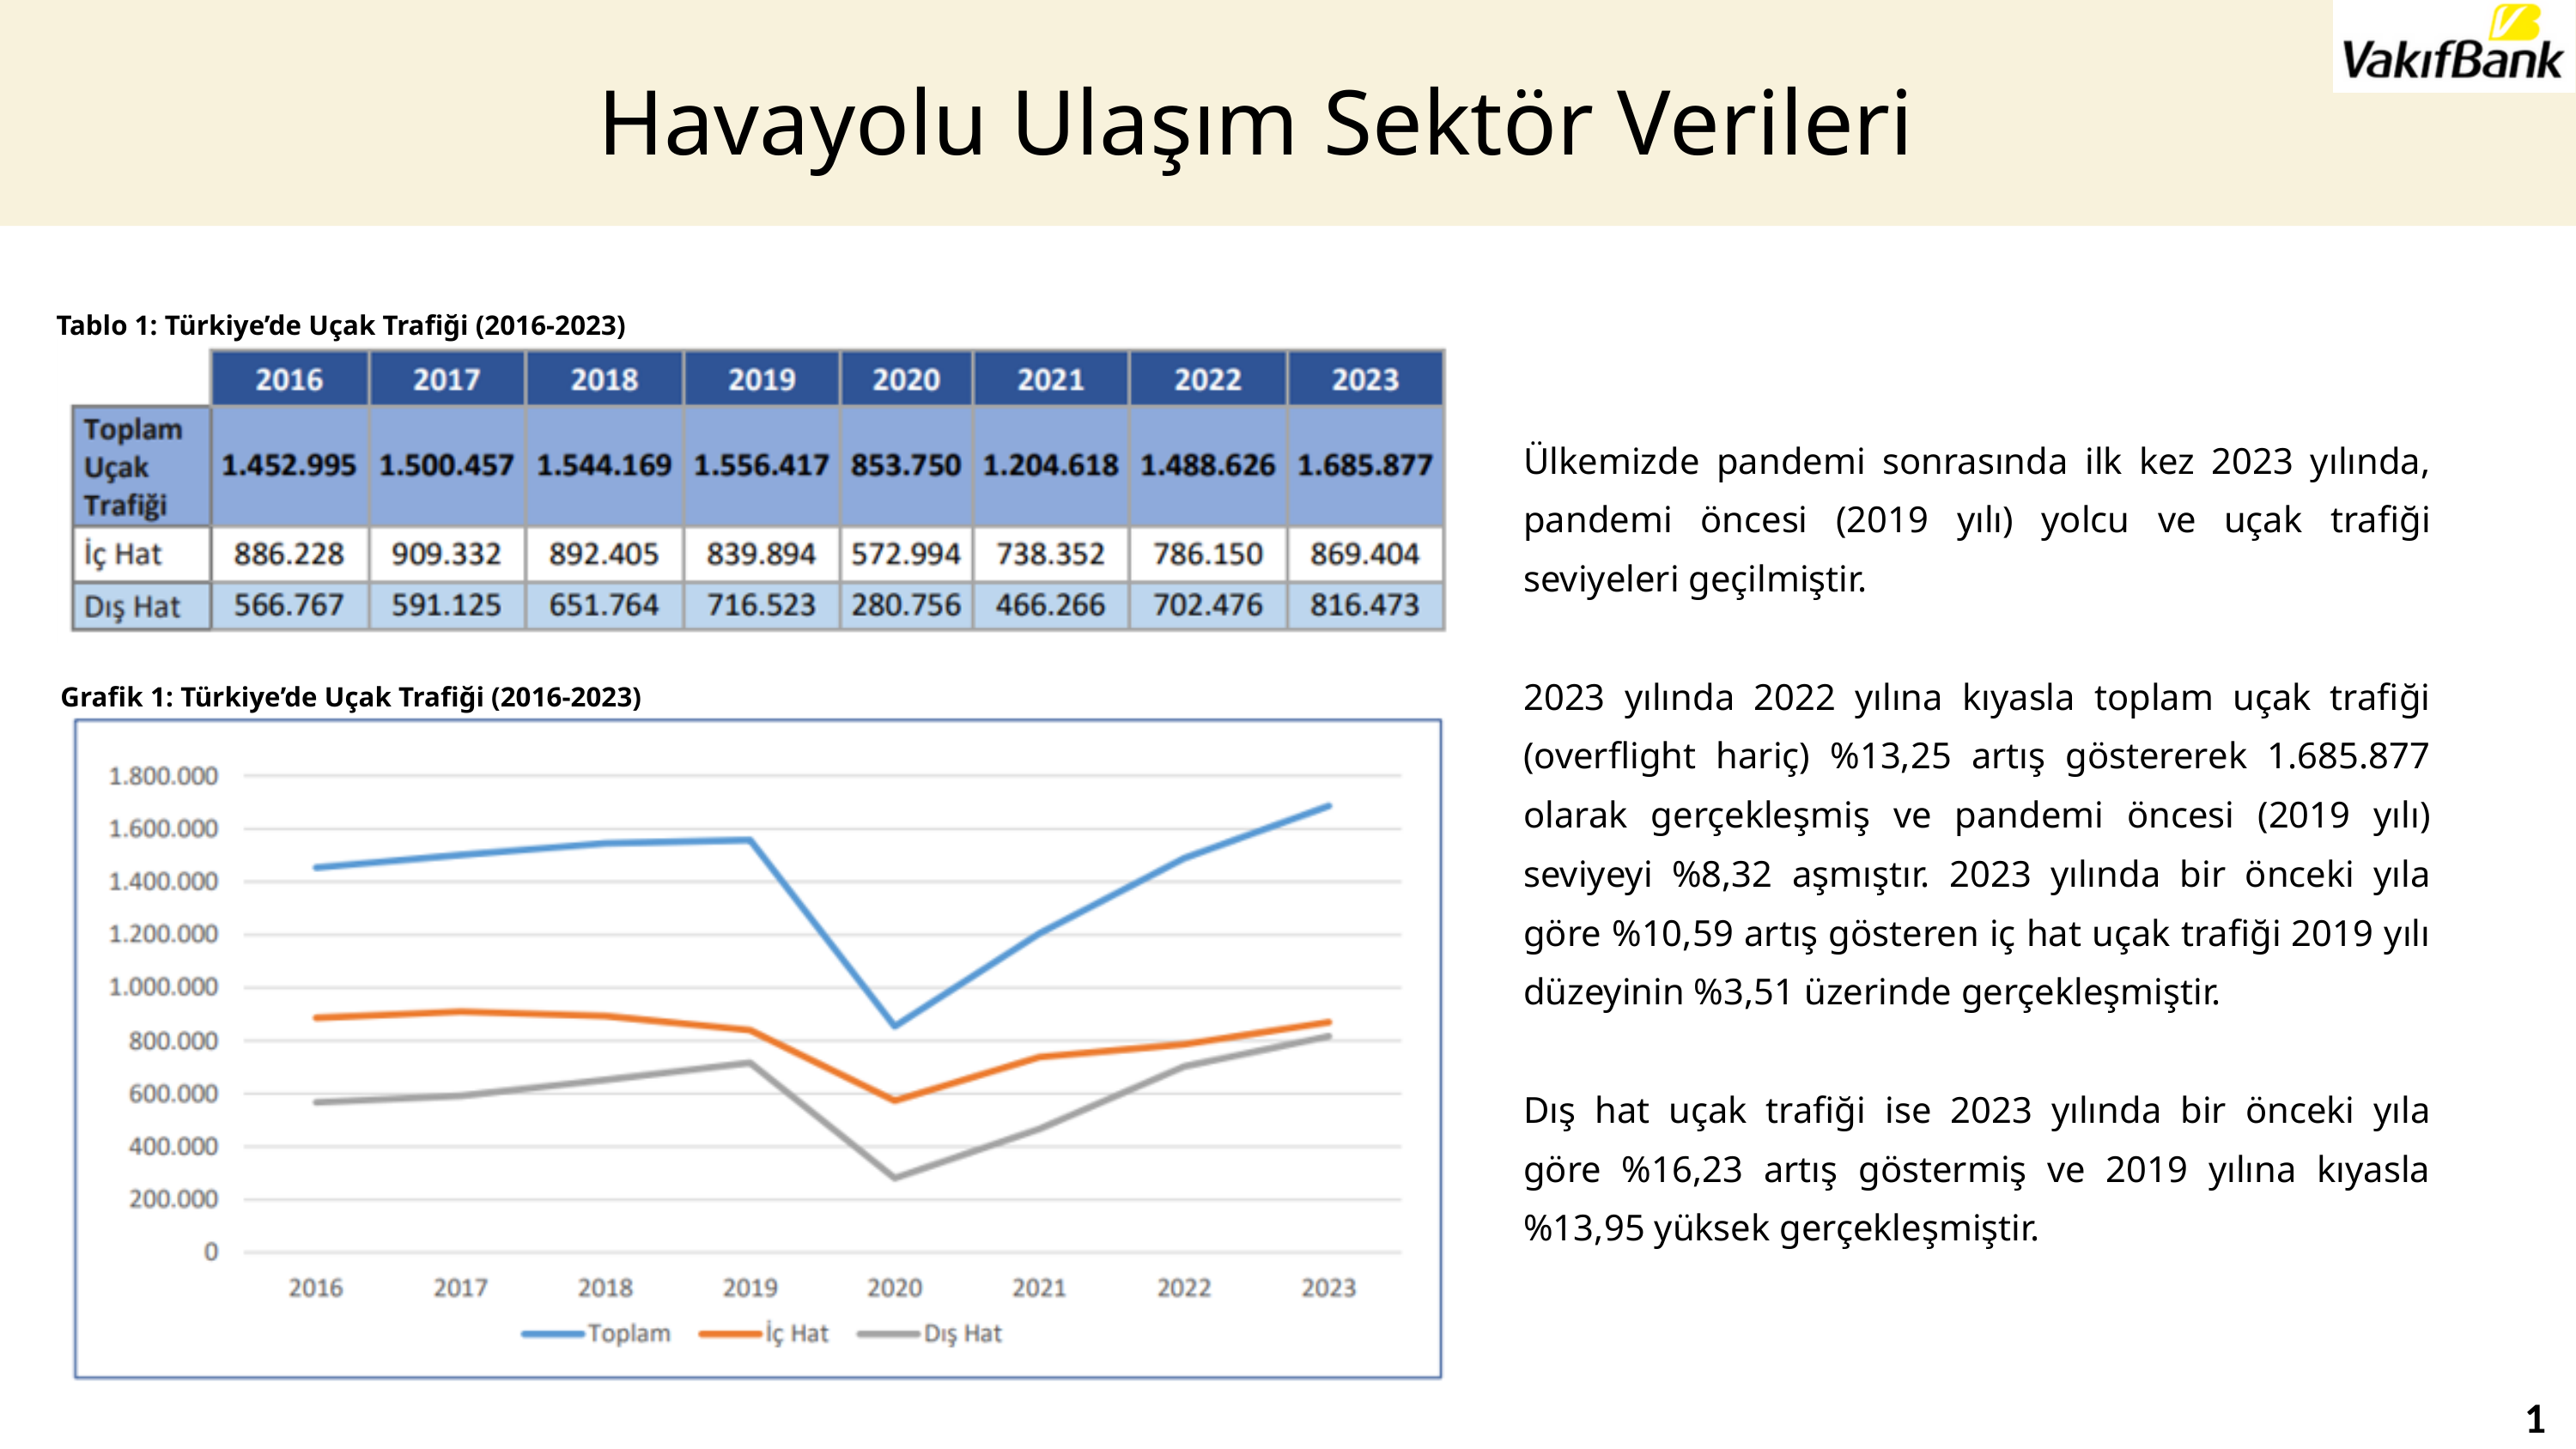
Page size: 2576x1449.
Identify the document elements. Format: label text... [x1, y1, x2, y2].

text_box 1 [2511, 1384, 2576, 1449]
text_box [2333, 0, 2576, 93]
text_box [0, 0, 2576, 227]
text_box Ülkemizde pandemi sonrasında ilk kez 2023 yılında, pandemi öncesi (2019 yılı) yolcu ve uçak trafiği seviyeleri geçilmiştir. 2023 yılında 2022 yılına kıyasla toplam uçak trafiği (overflight hariç) %13,25 artış göstererek 1.685.877 olarak gerçekleşmiş ve pandemi öncesi (2019 yılı) seviyeyi %8,32 aşmıştır. 2023 yılında bir önceki yıla göre %10,59 artış gösteren iç hat uçak trafiği 2019 yılı düzeyinin %3,51 üzerinde gerçekleşmiştir. Dış hat uçak trafiği ise 2023 yılında bir önceki yıla göre %16,23 artış göstermiş ve 2019 yılına kıyasla %13,95 yüksek gerçekleşmiştir. [1523, 421, 2432, 1249]
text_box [56, 306, 1457, 644]
text_box Havayolu Ulaşım Sektör Verileri [178, 56, 2334, 173]
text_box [60, 678, 1453, 1387]
